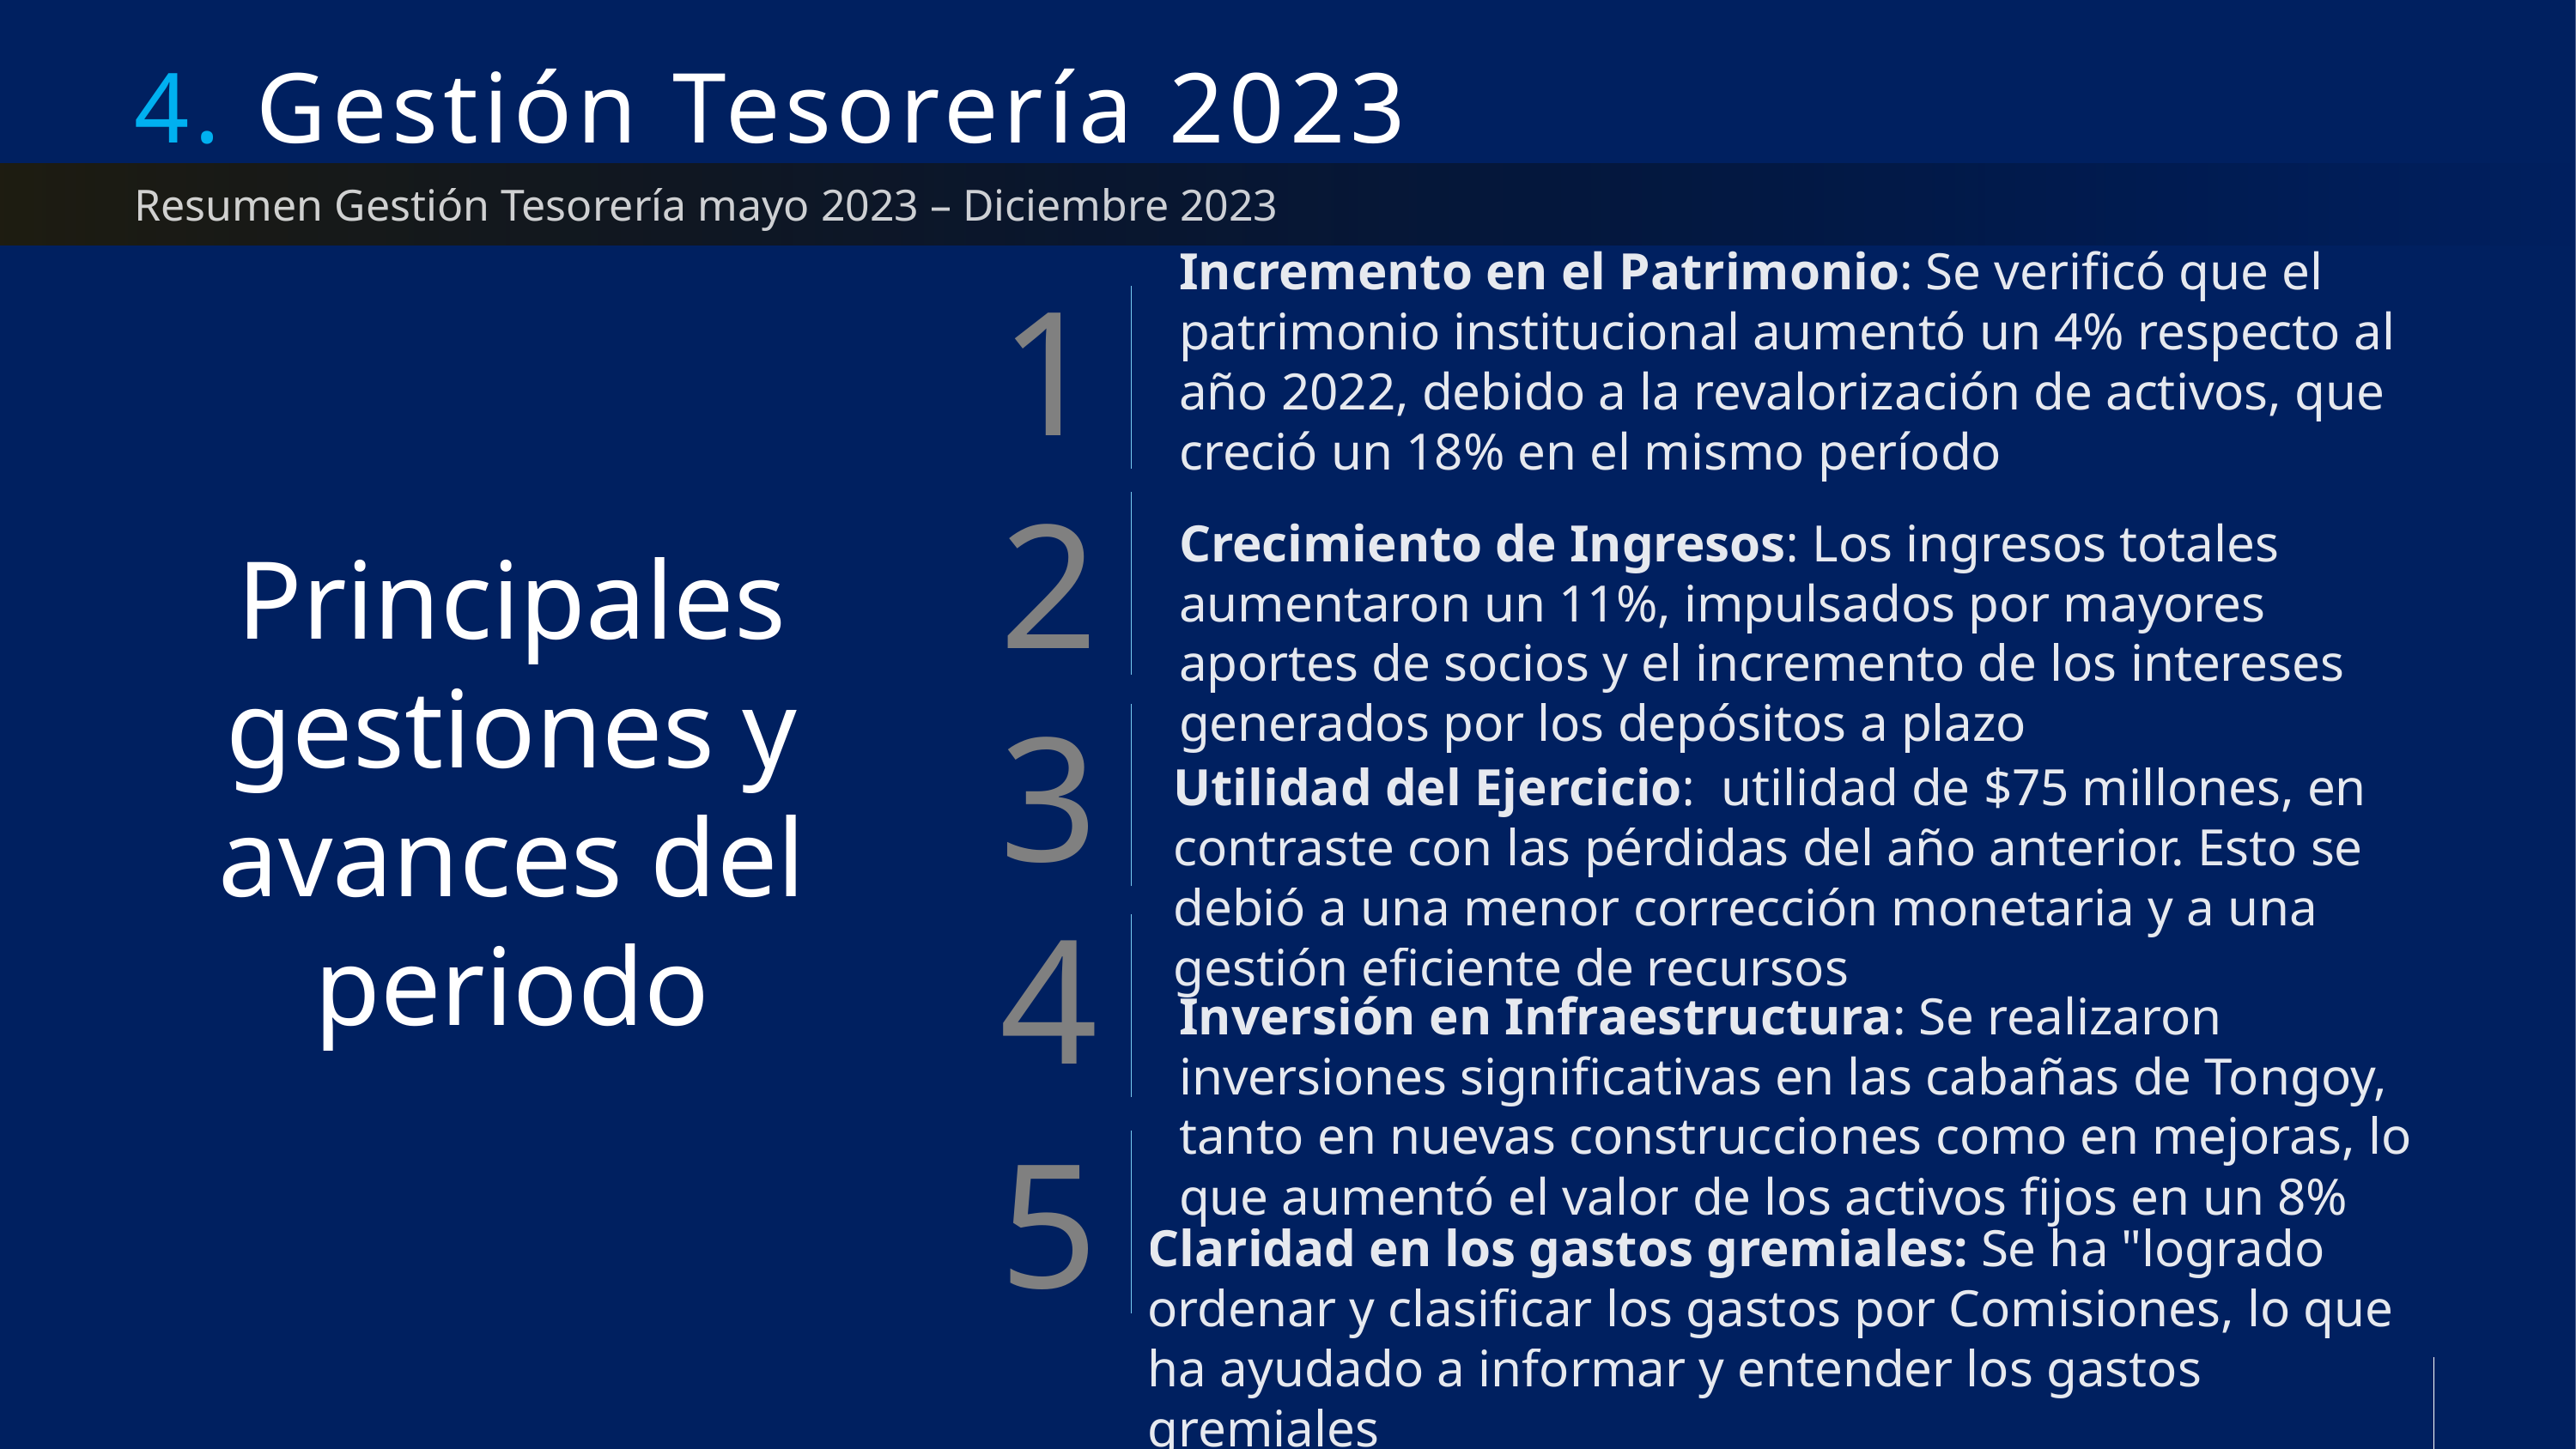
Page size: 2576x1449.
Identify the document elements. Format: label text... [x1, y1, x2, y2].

title 4. Gestión Tesorería 2023 [111, 0, 2430, 174]
list Utilidad del Ejercicio: utilidad de $75 millones, en contraste con las pérdidas del año anterior. Esto se debió a una menor corrección monetaria y a una gestión eficiente de recursos [1150, 790, 2459, 962]
list Principales gestiones y avances del periodo [39, 580, 984, 999]
list Crecimiento de Ingresos: Los ingresos totales aumentaron un 11%, impulsados por mayores aportes de socios y el incremento de los intereses generados por los depósitos a plazo [1156, 545, 2465, 718]
list Resumen Gestión Tesorería mayo 2023 – Diciembre 2023 [111, 167, 2404, 248]
list Claridad en los gastos gremiales: Se ha "logrado ordenar y clasificar los gastos por Comisiones, lo que ha ayudado a informar y entender los gastos gremiales [1124, 1251, 2433, 1423]
list Incremento en el Patrimonio: Se verificó que el patrimonio institucional aumentó un 4% respecto al año 2022, debido a la revalorización de activos, que creció un 18% en el mismo período [1156, 273, 2465, 446]
list Inversión en Infraestructura: Se realizaron inversiones significativas en las cabañas de Tongoy, tanto en nuevas construcciones como en mejoras, lo que aumentó el valor de los activos fijos en un 8% [1156, 1018, 2465, 1191]
